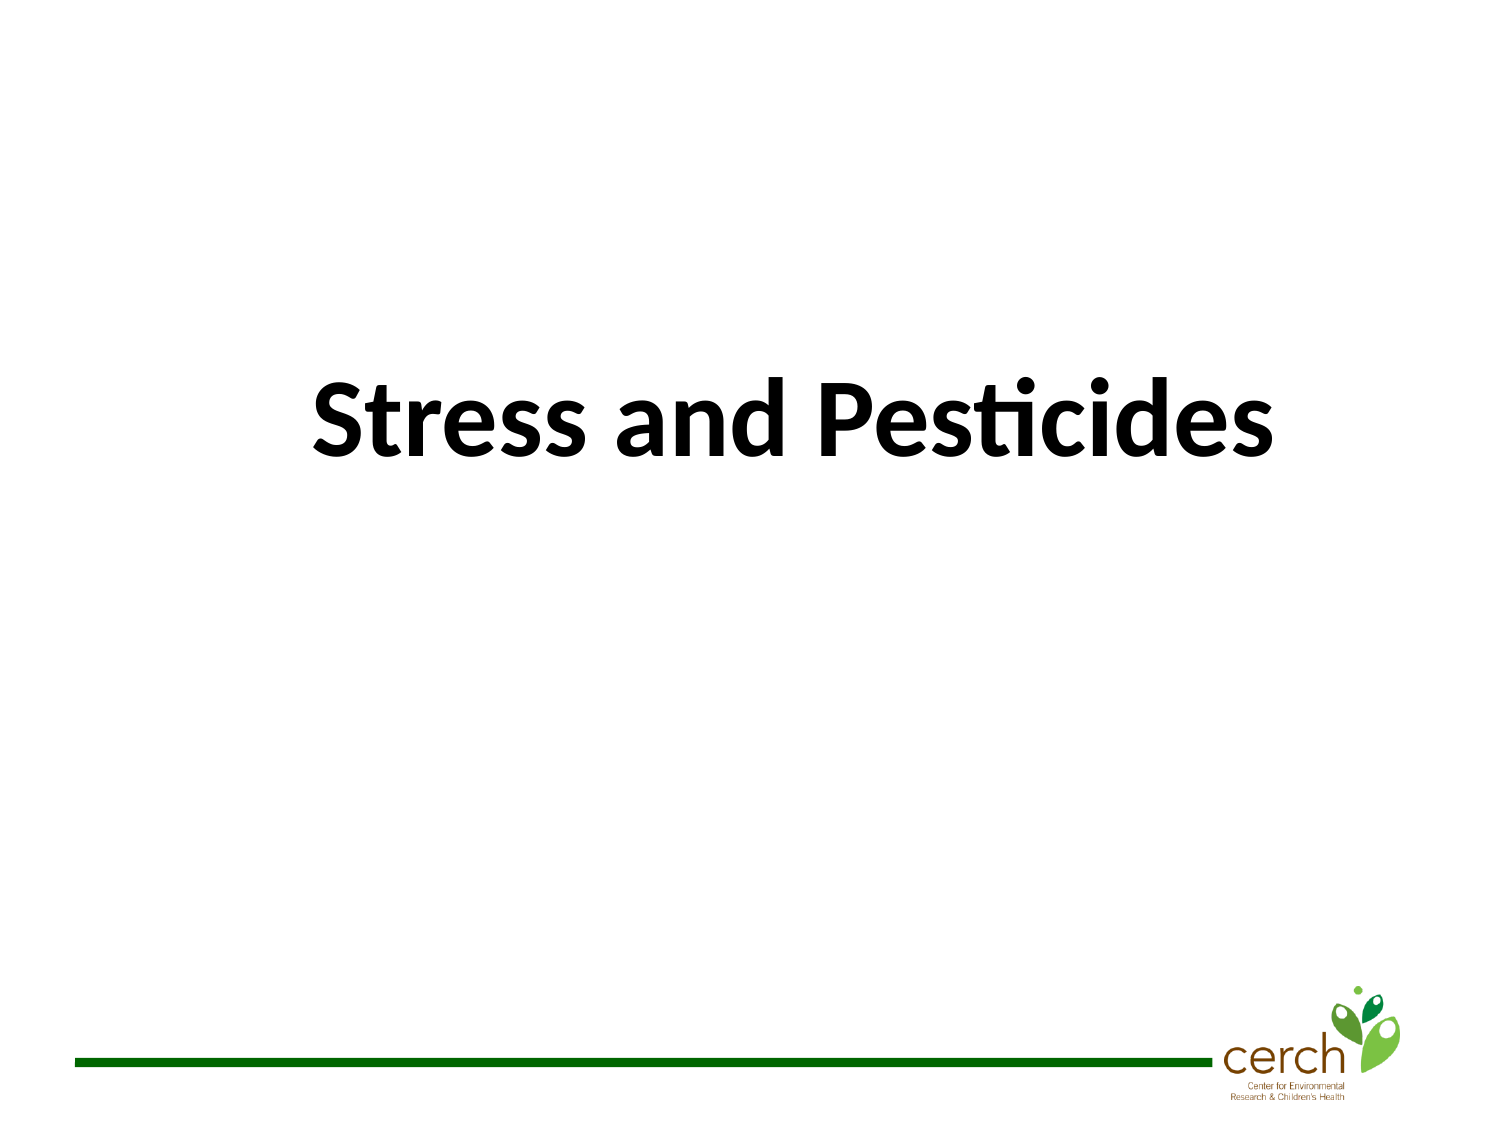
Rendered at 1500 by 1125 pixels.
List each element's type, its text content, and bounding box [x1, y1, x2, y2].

title Stress and Pesticides [0, 299, 1363, 524]
picture [1224, 986, 1400, 1100]
